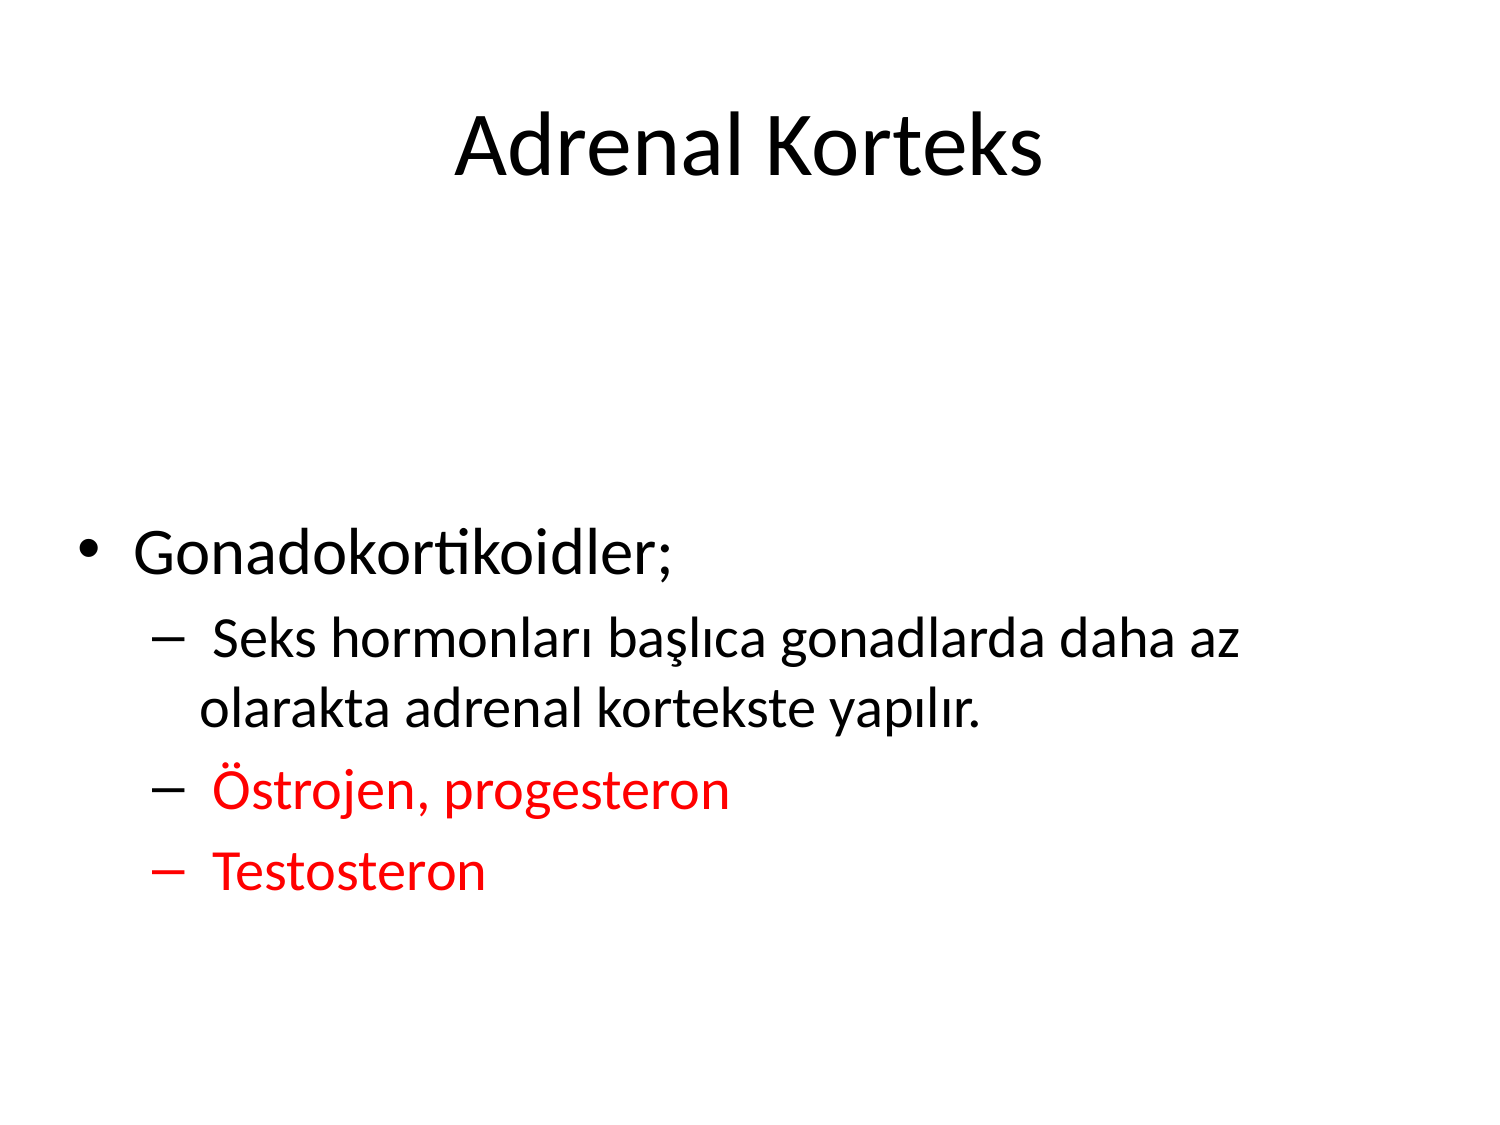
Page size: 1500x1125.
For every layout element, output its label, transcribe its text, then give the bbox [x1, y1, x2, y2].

title Adrenal Korteks [75, 45, 1425, 233]
list Gonadokortikoidler; Seks hormonları başlıca gonadlarda daha az olarakta adrenal kortekste yapılır. Östrojen, progesteron Testosteron [62, 500, 1338, 988]
